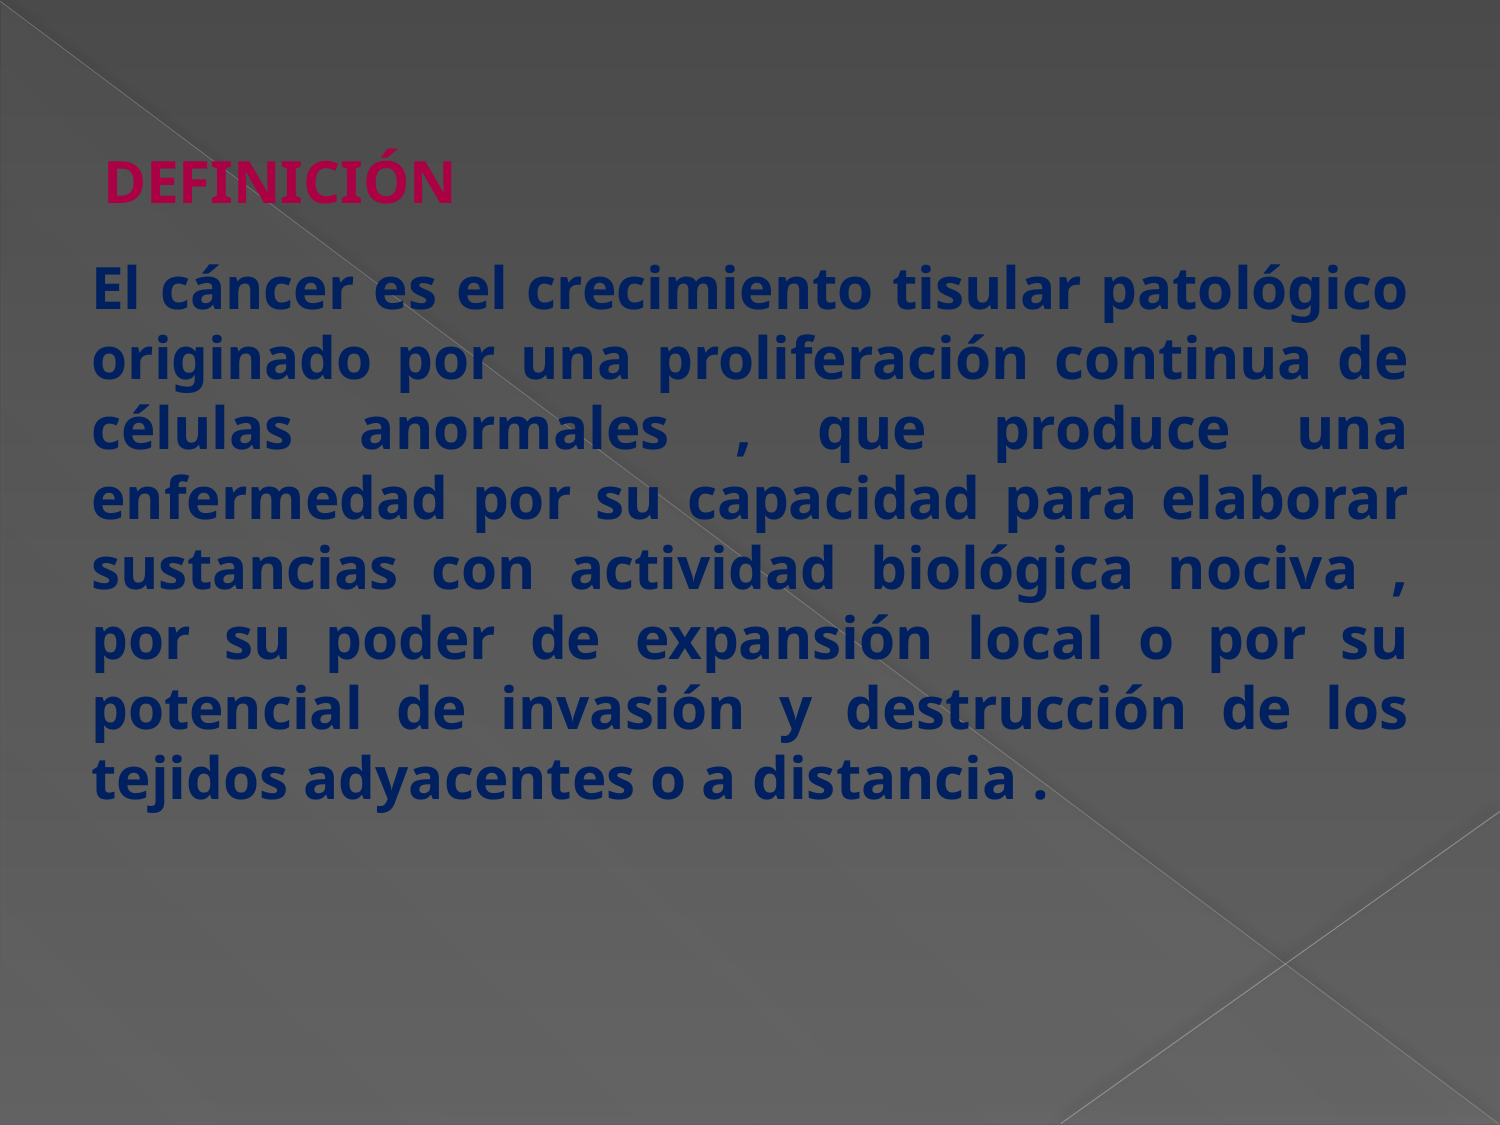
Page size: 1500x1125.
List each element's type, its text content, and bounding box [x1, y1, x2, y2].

text_box El cáncer es el crecimiento tisular patológico originado por una proliferación continua de células anormales , que produce una enfermedad por su capacidad para elaborar sustancias con actividad biológica nociva , por su poder de expansión local o por su potencial de invasión y destrucción de los tejidos adyacentes o a distancia . [76, 243, 1424, 819]
text_box DEFINICIÓN [88, 137, 597, 223]
